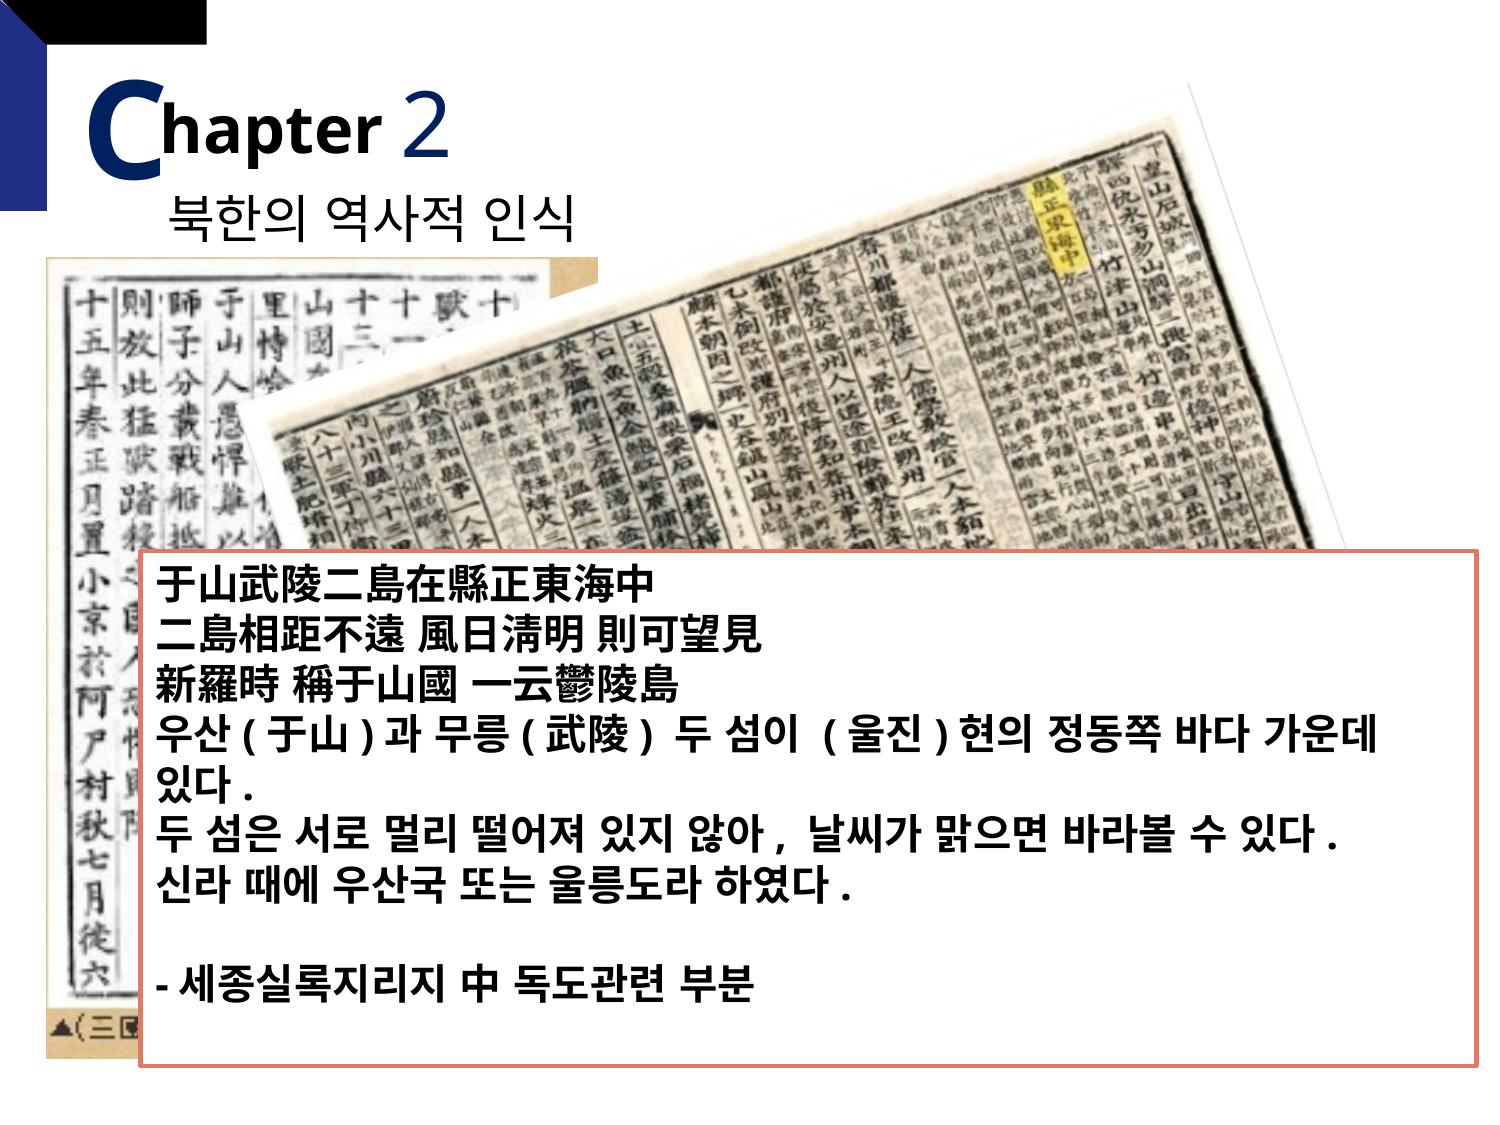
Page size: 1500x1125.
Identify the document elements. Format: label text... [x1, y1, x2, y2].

picture [46, 84, 1346, 1060]
text_box 2 [385, 58, 468, 179]
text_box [0, 0, 207, 212]
text_box 于山武陵二島在縣正東海中 二島相距不遠 風日淸明 則可望見 新羅時 稱于山國 一云鬱陵島 우산(于山)과 무릉(武陵) 두 섬이 (울진)현의 정동쪽 바다 가운데 있다. 두 섬은 서로 멀리 떨어져 있지 않아, 날씨가 맑으면 바라볼 수 있다. 신라 때에 우산국 또는 울릉도라 하였다. -세종실록지리지 中 독도관련 부분 [138, 549, 1479, 1068]
text_box hapter [212, 79, 385, 175]
text_box 북한의 역사적 인식 [152, 179, 899, 256]
